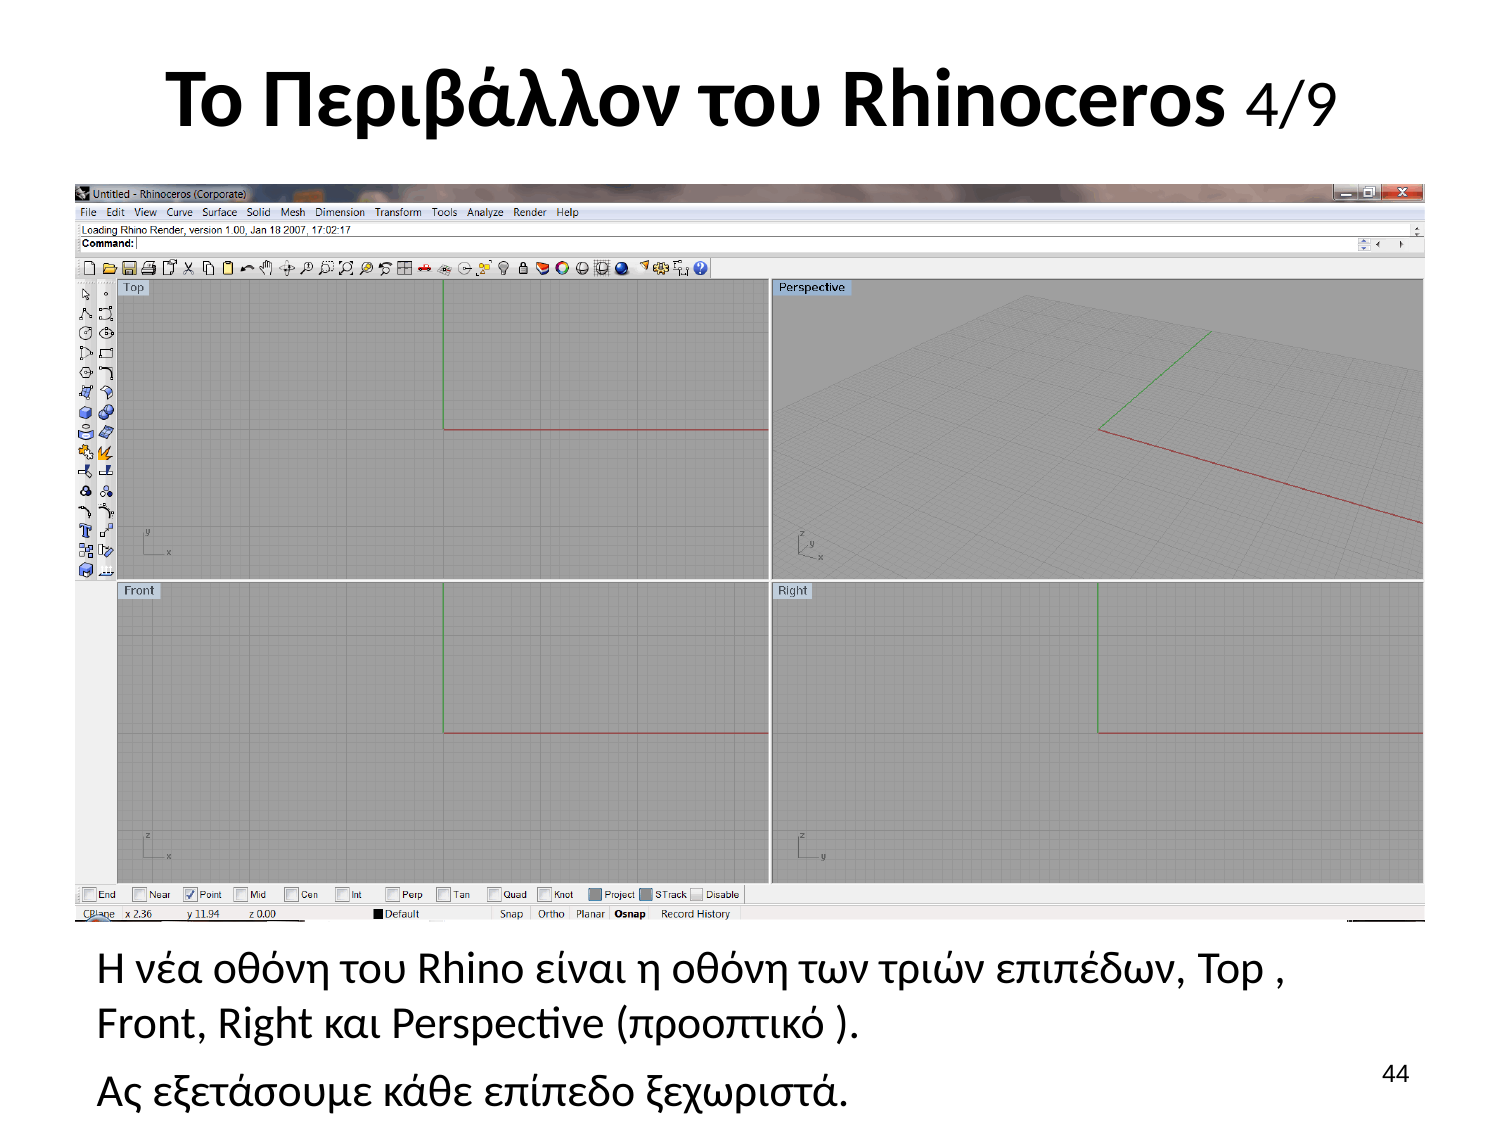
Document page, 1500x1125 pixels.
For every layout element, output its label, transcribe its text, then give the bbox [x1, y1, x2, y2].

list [74, 184, 1426, 923]
title Το Περιβάλλον του Rhinoceros 4/9 [76, 19, 1427, 169]
slide_number 43 [1074, 1042, 1425, 1103]
text_box Η νέα οθόνη του Rhino είναι η οθόνη των τριών επιπέδων, Top , Front, Right και Perspective (προοπτικό ). Ας εξετάσουμε κάθε επίπεδο ξεχωριστά. [81, 932, 1418, 1123]
